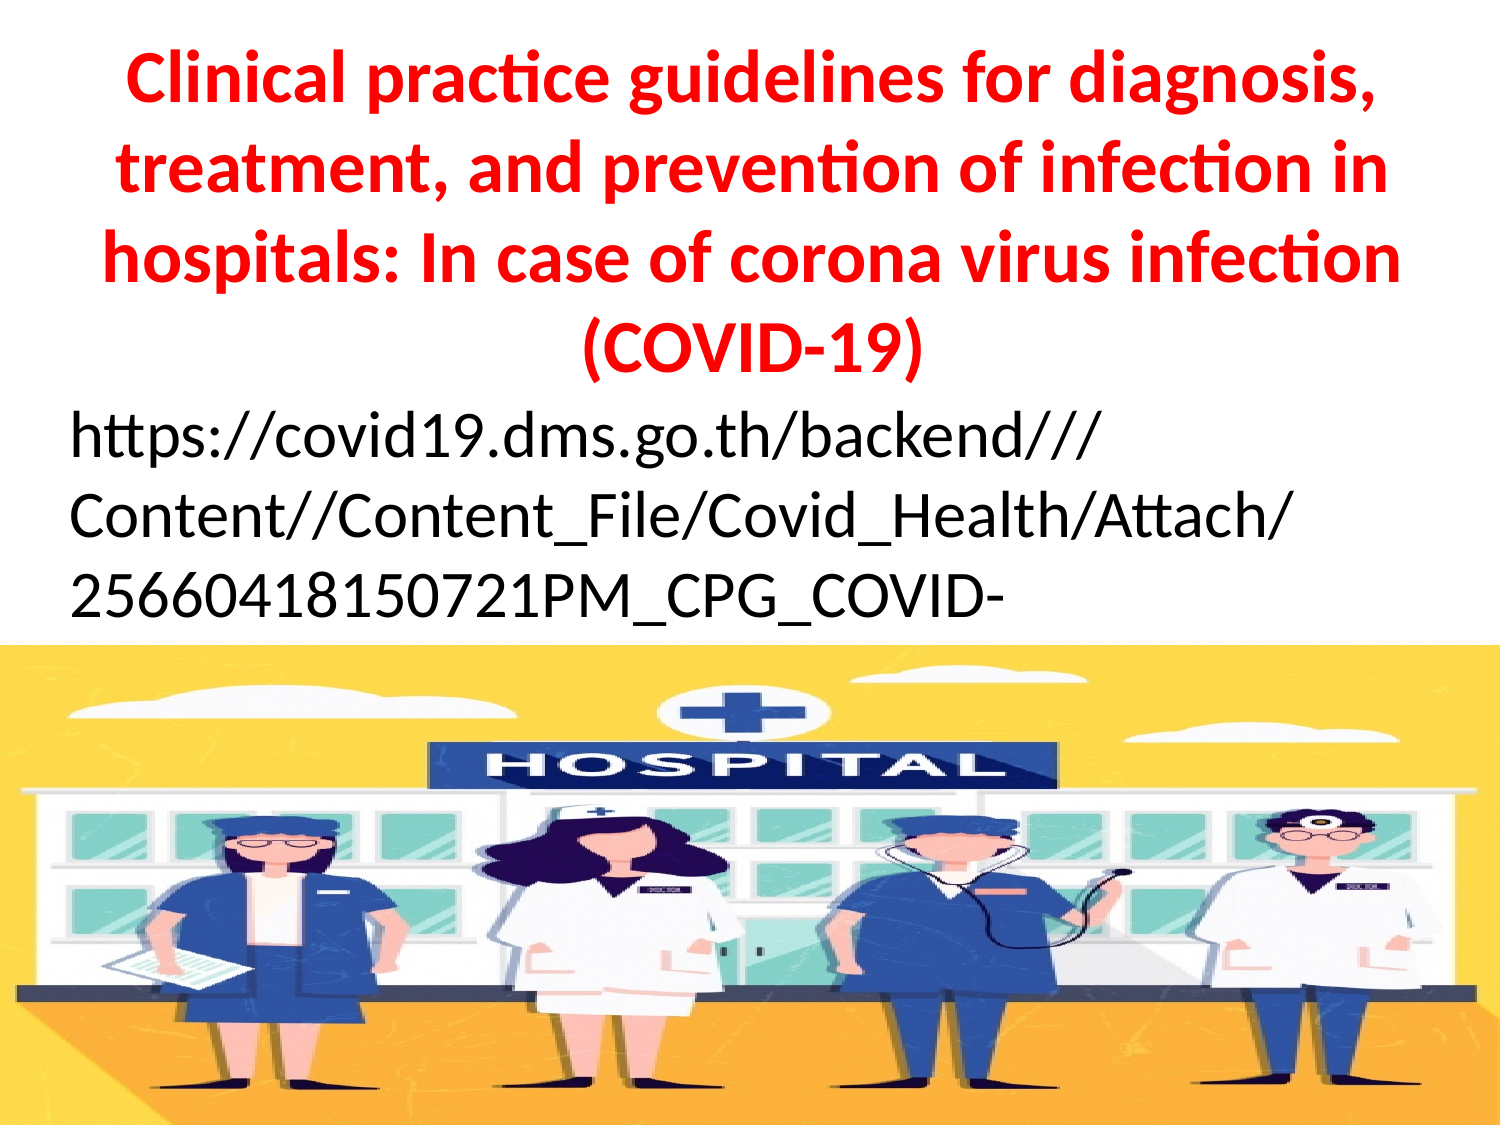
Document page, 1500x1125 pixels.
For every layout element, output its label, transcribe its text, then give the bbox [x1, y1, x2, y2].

list https://covid19.dms.go.th/backend///Content//Content_File/Covid_Health/Attach/25660418150721PM_CPG_COVID-19_v.27_n_18042023.pdf [54, 383, 1405, 643]
picture [0, 644, 1500, 1125]
title Clinical practice guidelines for diagnosis, treatment, and prevention of infection in hospitals: In case of corona virus infection (COVID-19) [3, 113, 1500, 302]
